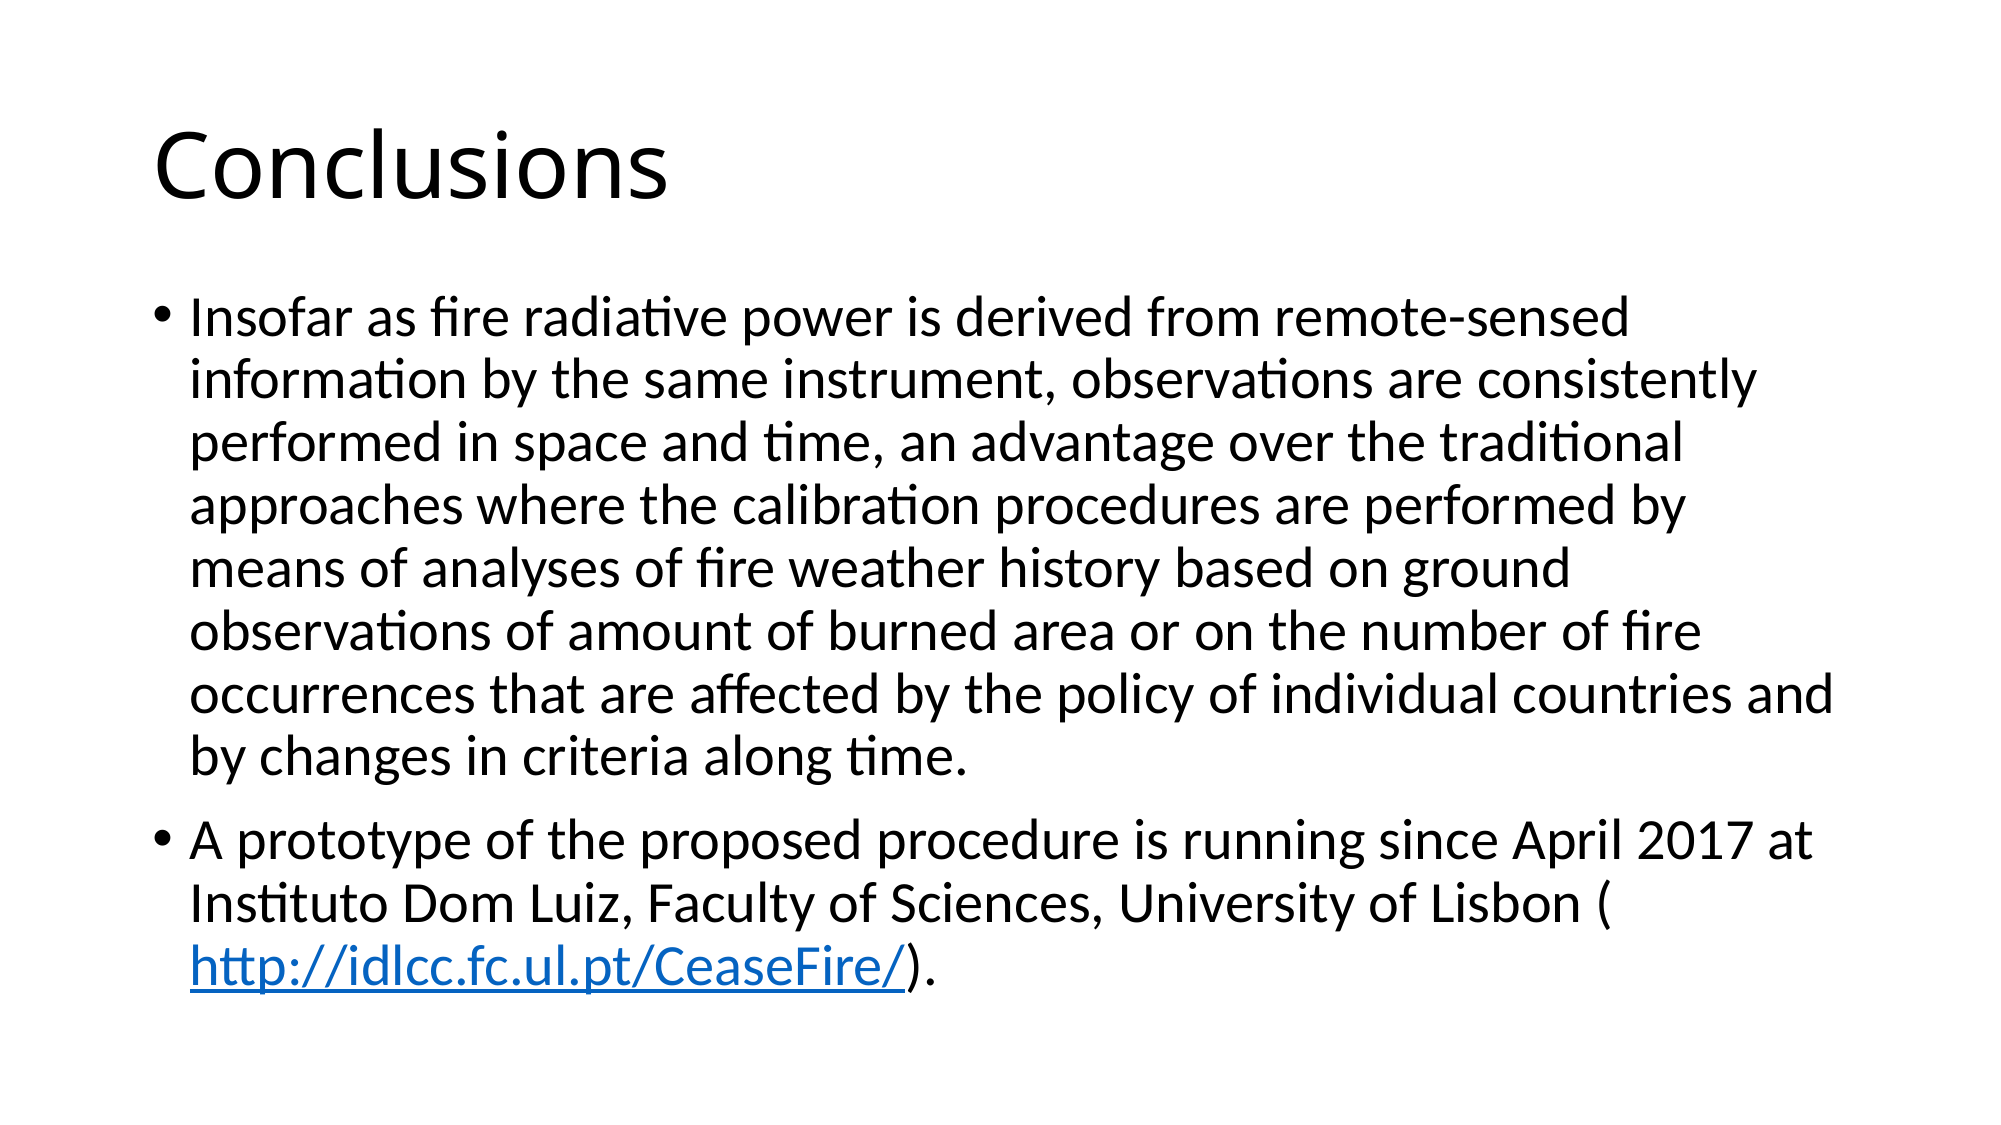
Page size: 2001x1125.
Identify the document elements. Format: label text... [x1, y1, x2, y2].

title Conclusions [137, 59, 1863, 278]
list Insofar as fire radiative power is derived from remote-sensed information by the same instrument, observations are consistently performed in space and time, an advantage over the traditional approaches where the calibration procedures are performed by means of analyses of fire weather history based on ground observations of amount of burned area or on the number of fire occurrences that are affected by the policy of individual countries and by changes in criteria along time. A prototype of the proposed procedure is running since April 2017 at Instituto Dom Luiz, Faculty of Sciences, University of Lisbon (http://idlcc.fc.ul.pt/CeaseFire/). [137, 278, 1863, 1029]
